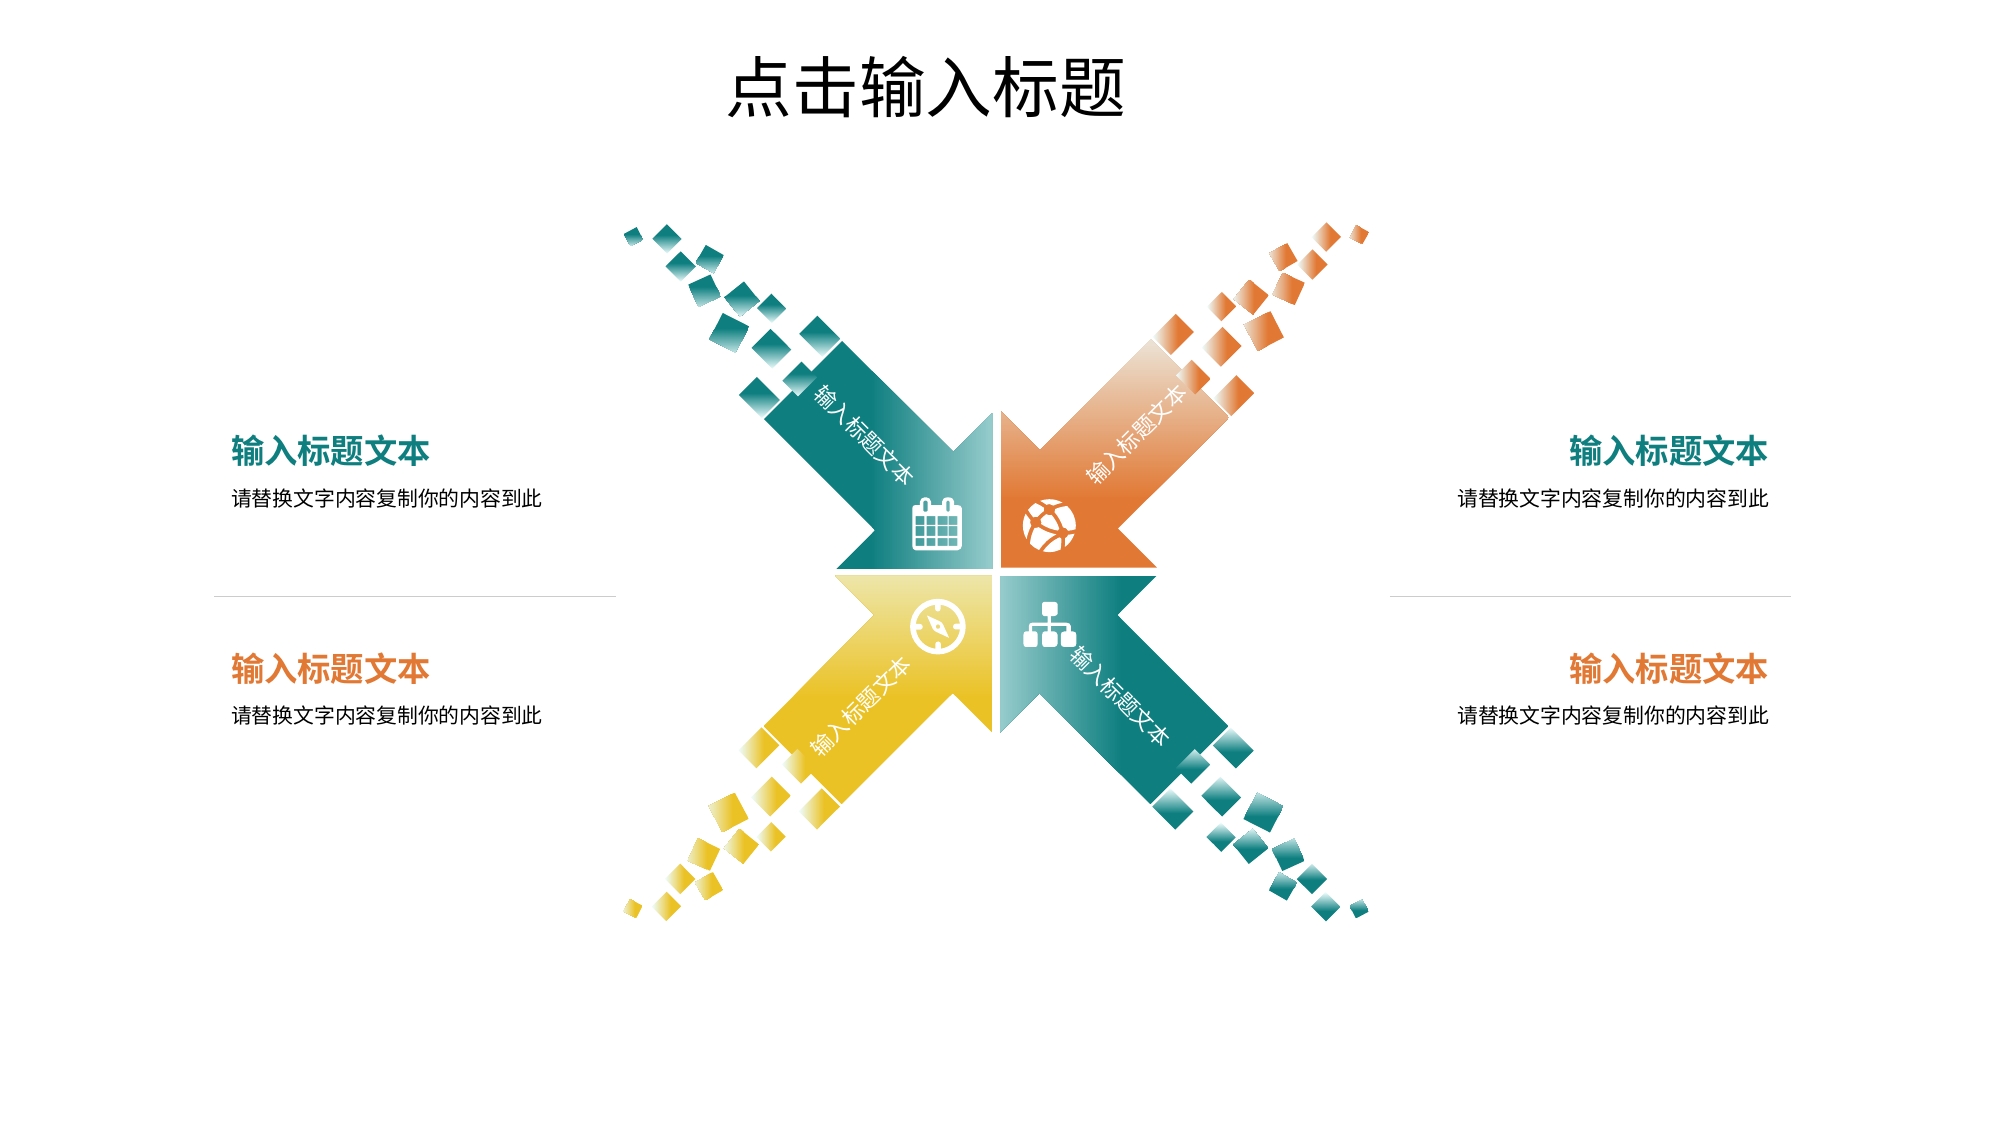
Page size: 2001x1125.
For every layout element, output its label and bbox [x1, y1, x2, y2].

text_box [624, 225, 1369, 430]
text_box [214, 430, 1792, 782]
text_box [624, 782, 1369, 918]
